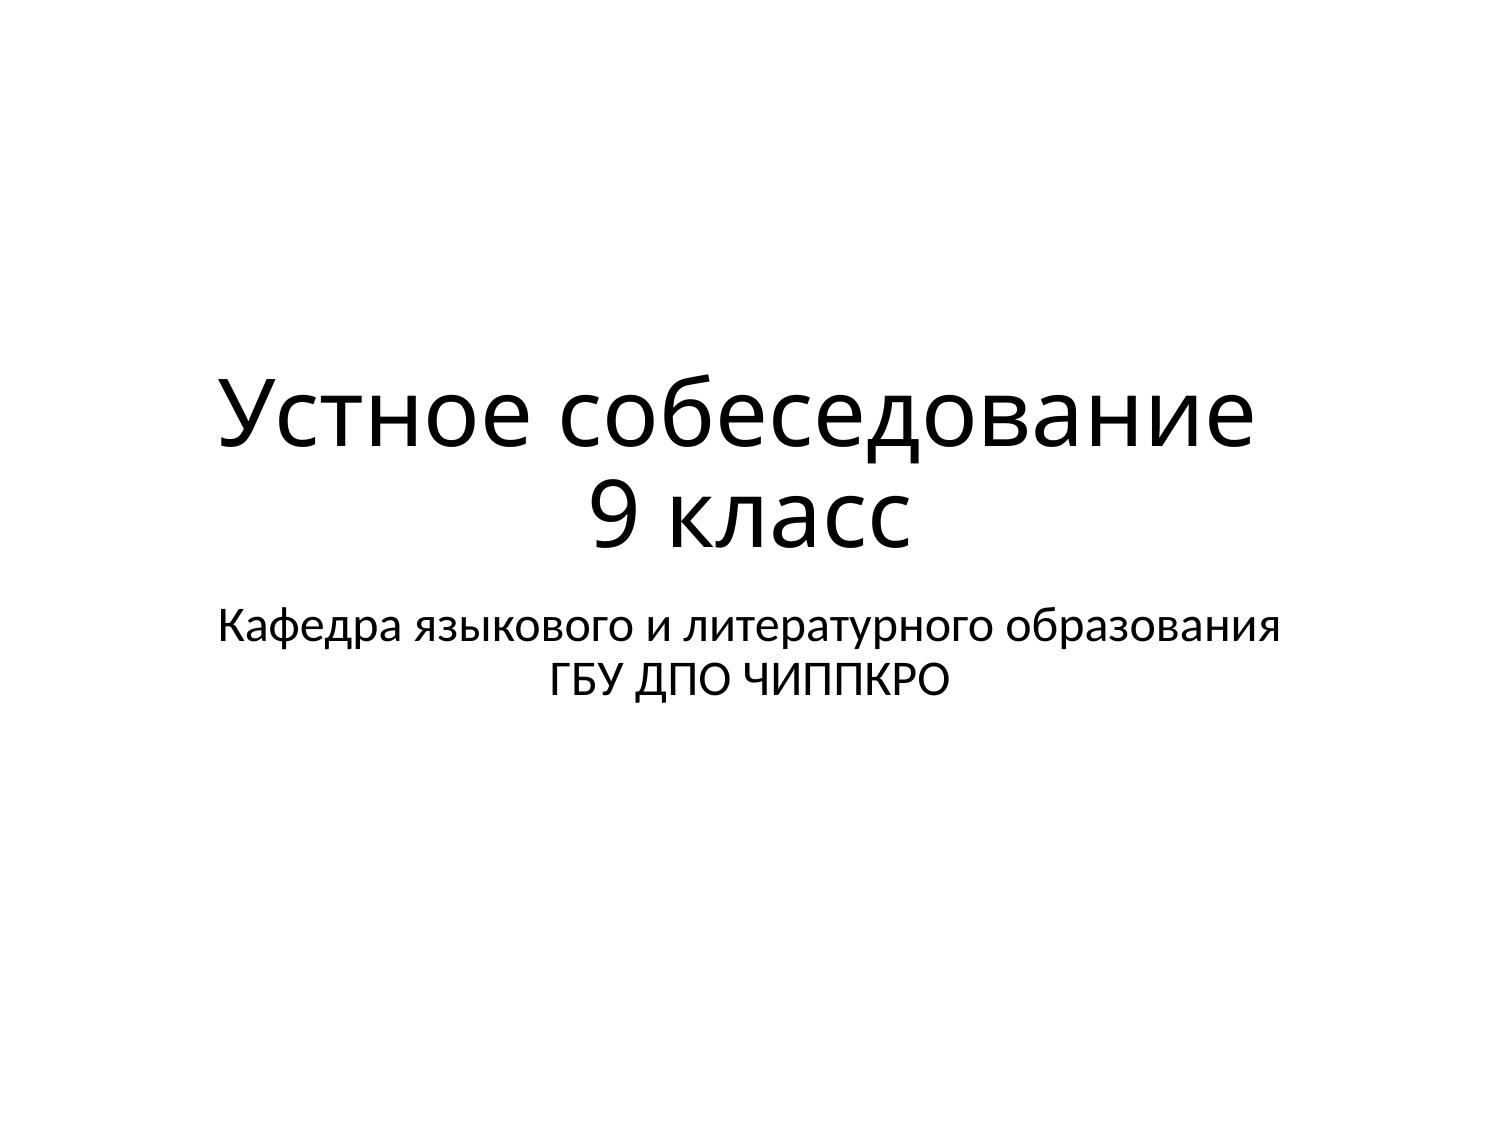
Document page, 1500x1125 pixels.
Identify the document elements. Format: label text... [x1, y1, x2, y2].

subtitle Кафедра языкового и литературного образования ГБУ ДПО ЧИППКРО [187, 590, 1313, 863]
title Устное собеседование 9 класс [187, 184, 1313, 576]
